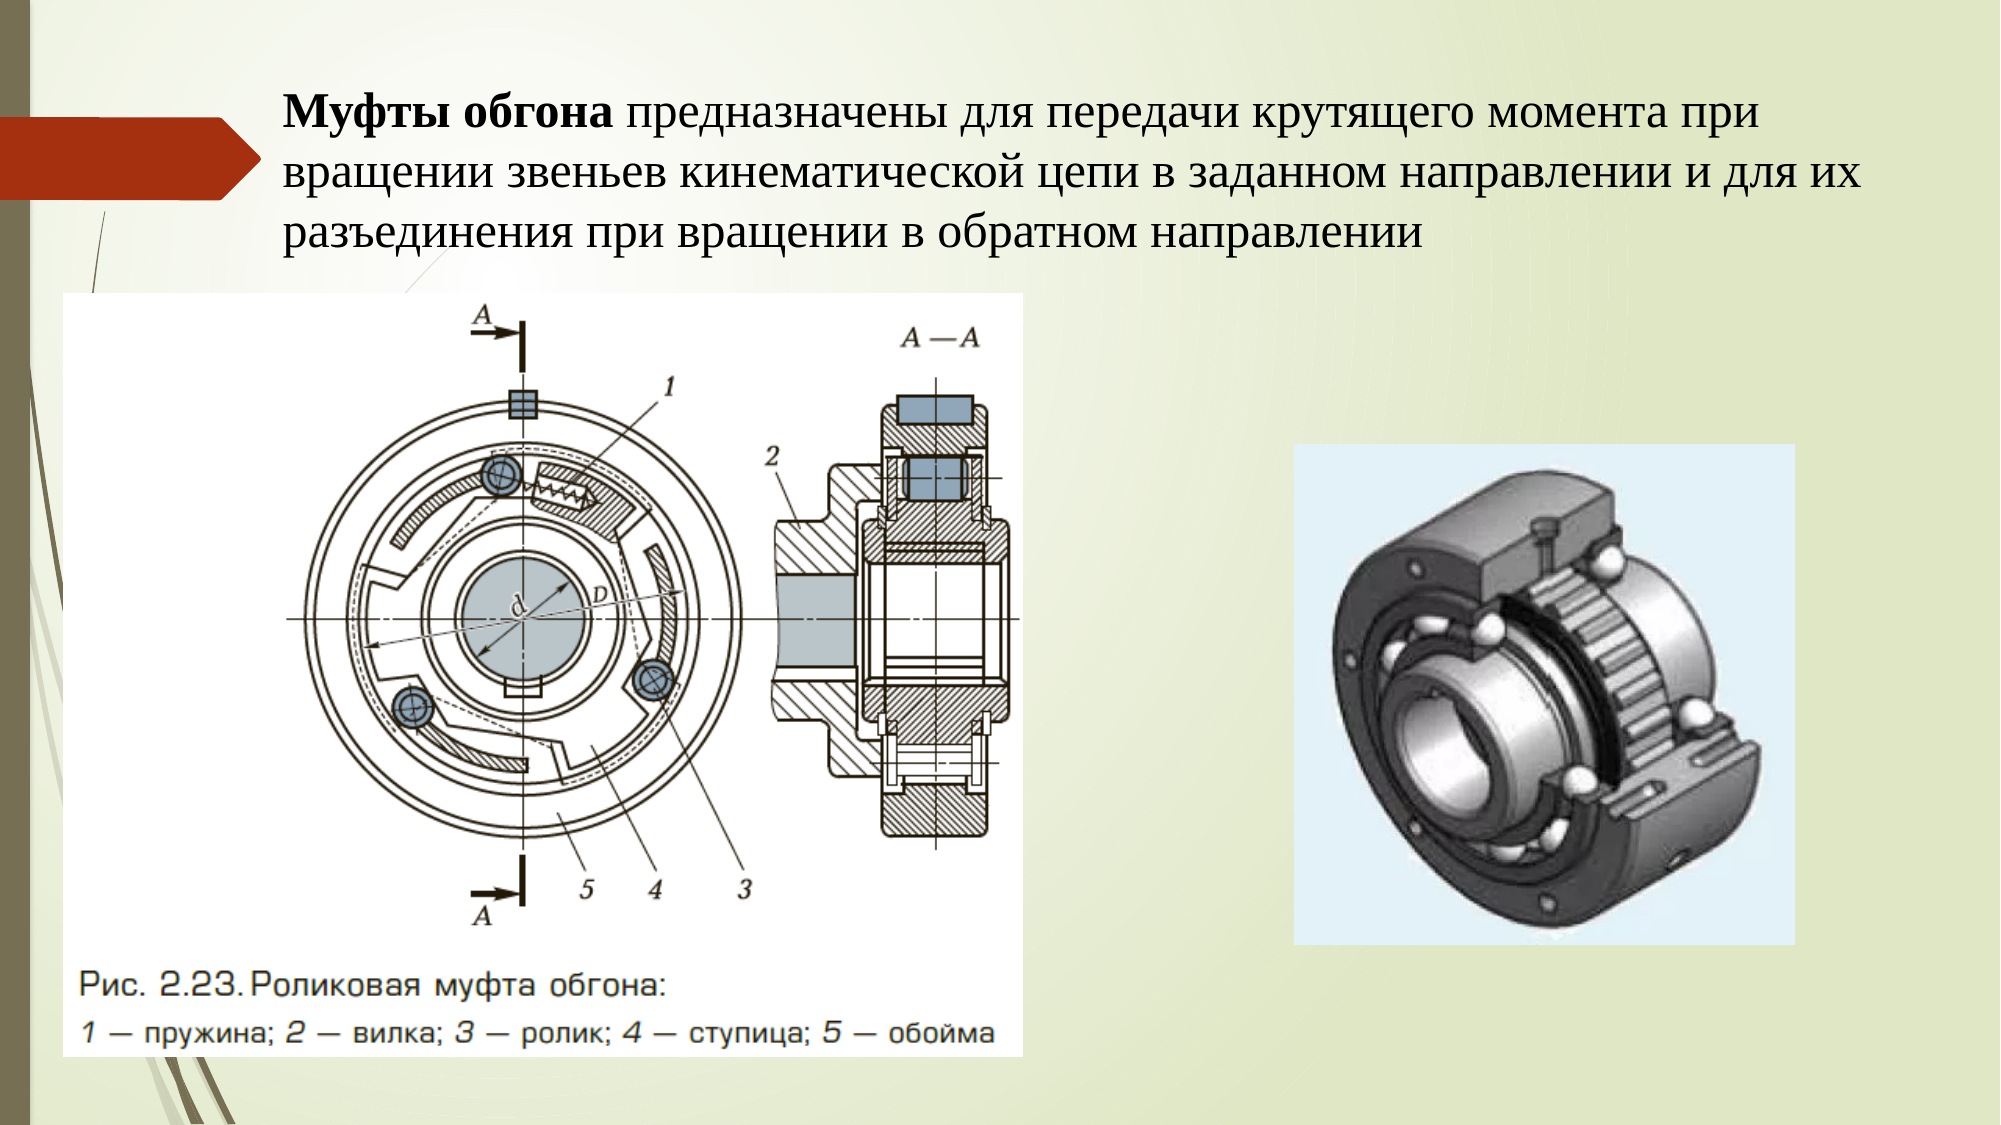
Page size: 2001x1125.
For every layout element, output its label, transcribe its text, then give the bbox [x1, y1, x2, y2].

text_box Муфты обгона предназначены для передачи крутящего момента при вращении звеньев кинематической цепи в заданном направлении и для их разъединения при вращении в обратном направлении [267, 70, 1942, 265]
picture [1294, 443, 1795, 945]
picture [62, 293, 1023, 1057]
